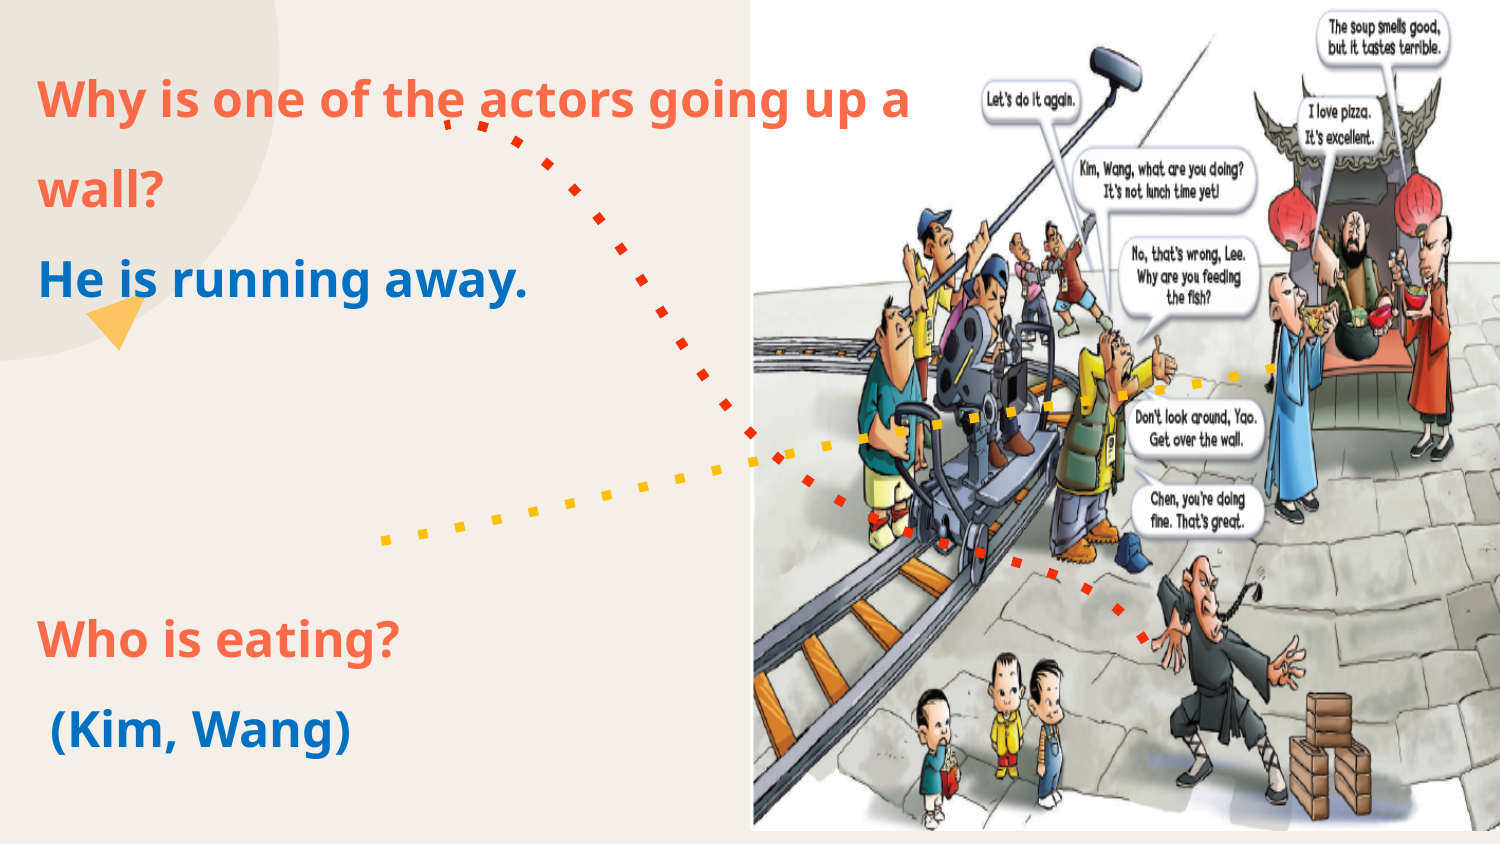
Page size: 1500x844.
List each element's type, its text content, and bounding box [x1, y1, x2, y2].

text_box [444, 123, 744, 427]
text_box Why is one of the actors going up a wall? He is running away. Who is eating? (Kim, Wang) [22, 29, 744, 765]
picture [749, 0, 1500, 831]
text_box [357, 464, 744, 544]
